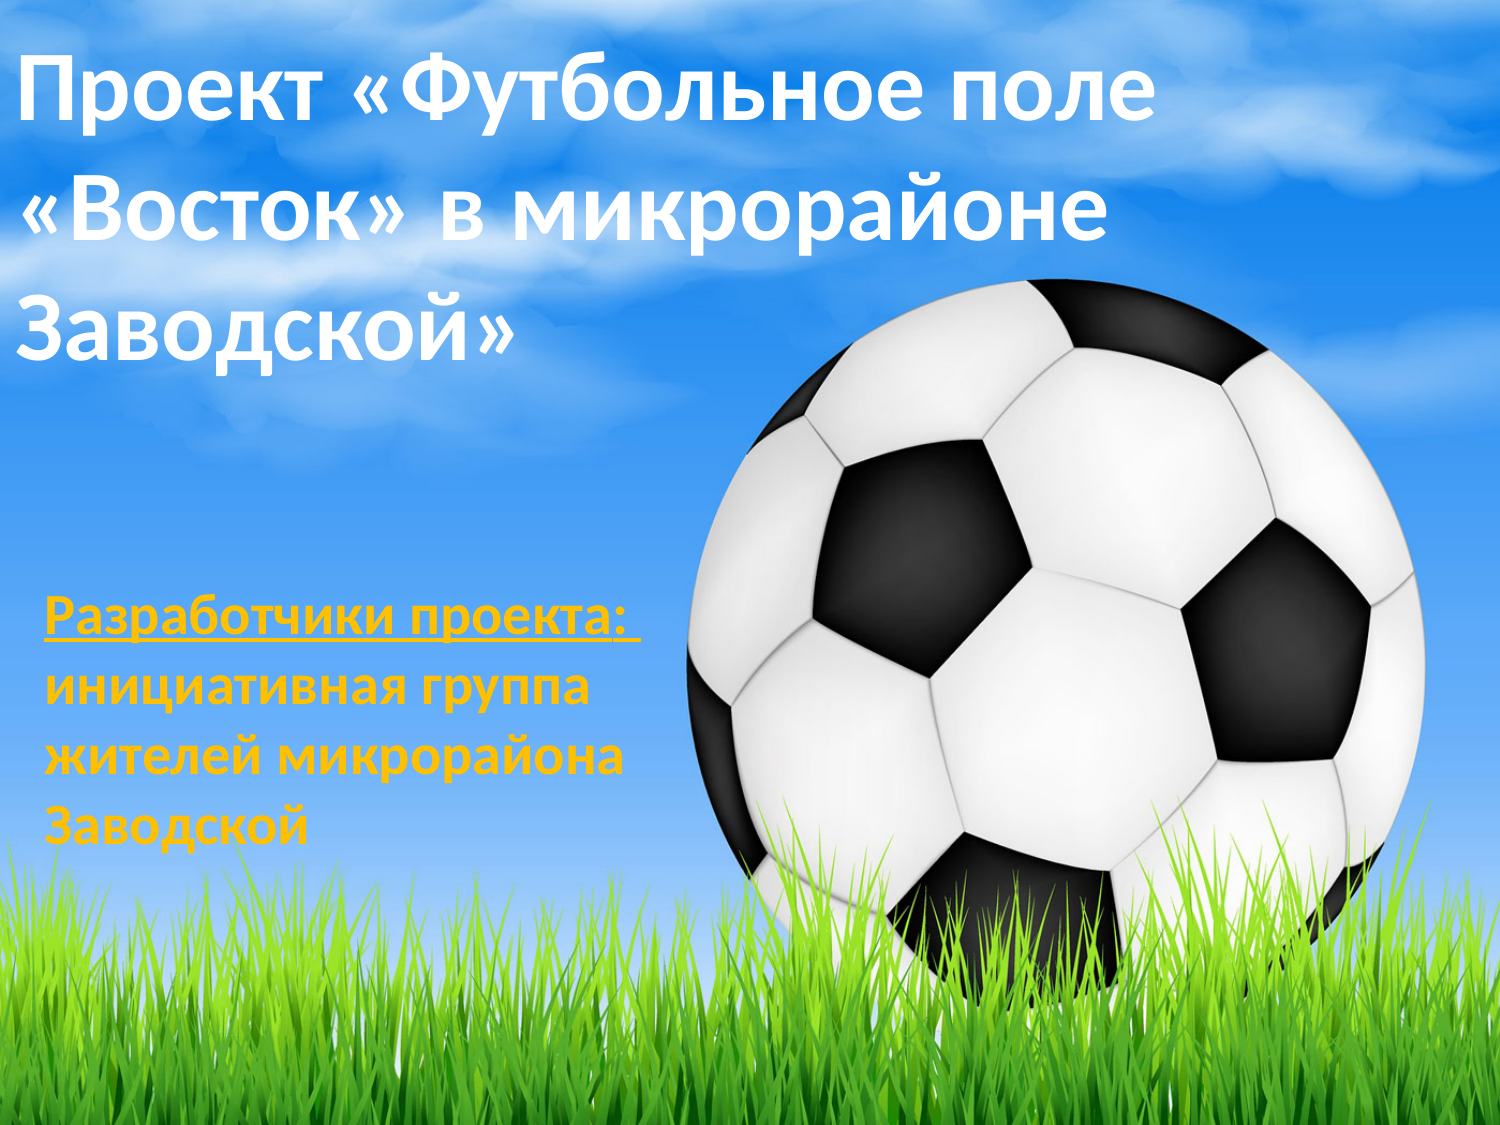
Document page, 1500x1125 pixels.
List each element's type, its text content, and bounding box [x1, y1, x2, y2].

title Проект «Футбольное поле «Восток» в микрорайоне Заводской» [0, 0, 1300, 402]
picture [0, 0, 1500, 1125]
text_box Разработчики проекта: инициативная группа жителей микрорайона Заводской [29, 586, 833, 846]
